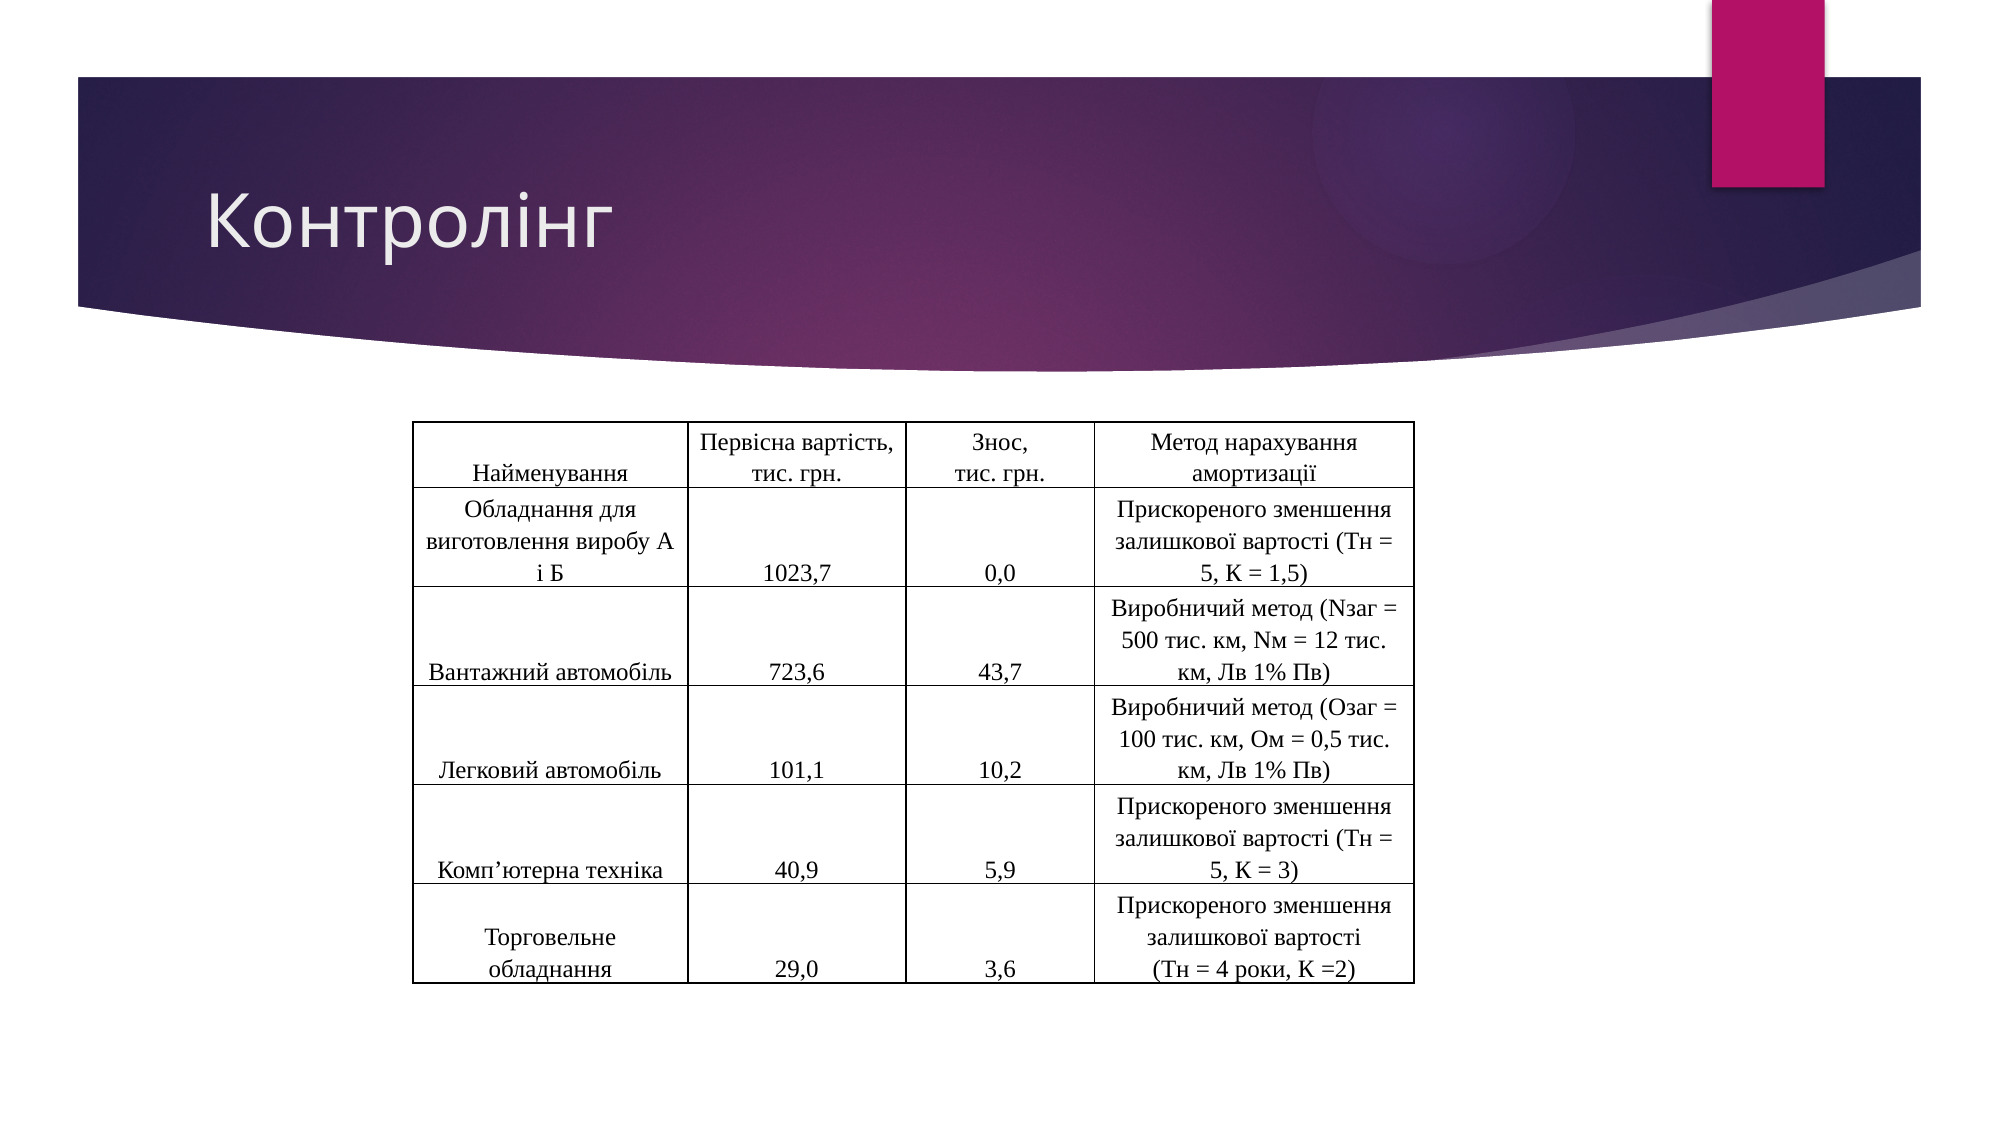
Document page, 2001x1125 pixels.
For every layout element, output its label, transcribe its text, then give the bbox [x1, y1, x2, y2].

table_header Найменування [414, 423, 687, 487]
table_header Первісна вартість, тис. грн. [689, 423, 905, 487]
table_cell Прискореного зменшення залишкової вартості (Тн = 4 роки, К =2) [1095, 884, 1413, 982]
table_cell Торговельне обладнання [414, 884, 687, 982]
table_cell Виробничий метод (Озаг = 100 тис. км, Ом = 0,5 тис. км, Лв 1% Пв) [1095, 686, 1413, 784]
table_header Знос, тис. грн. [907, 423, 1094, 487]
table_cell 40,9 [689, 785, 905, 883]
table_cell Прискореного зменшення залишкової вартості (Тн = 5, К = 3) [1095, 785, 1413, 883]
table_cell Обладнання для виготовлення виробу А і Б [414, 488, 687, 586]
table_cell 29,0 [689, 884, 905, 982]
table_cell Легковий автомобіль [414, 686, 687, 784]
title Контролінг [189, 159, 1627, 276]
table_cell 101,1 [689, 686, 905, 784]
table_cell 5,9 [907, 785, 1094, 883]
table_cell Прискореного зменшення залишкової вартості (Тн = 5, К = 1,5) [1095, 488, 1413, 586]
table_cell Виробничий метод (Nзаг = 500 тис. км, Nм = 12 тис. км, Лв 1% Пв) [1095, 587, 1413, 685]
table_cell 43,7 [907, 587, 1094, 685]
table_cell 3,6 [907, 884, 1094, 982]
table_cell 723,6 [689, 587, 905, 685]
table_cell 10,2 [907, 686, 1094, 784]
table_cell 1023,7 [689, 488, 905, 586]
table_cell Комп’ютерна техніка [414, 785, 687, 883]
table_cell Вантажний автомобіль [414, 587, 687, 685]
table_cell 0,0 [907, 488, 1094, 586]
table_header Метод нарахування амортизації [1095, 423, 1413, 487]
